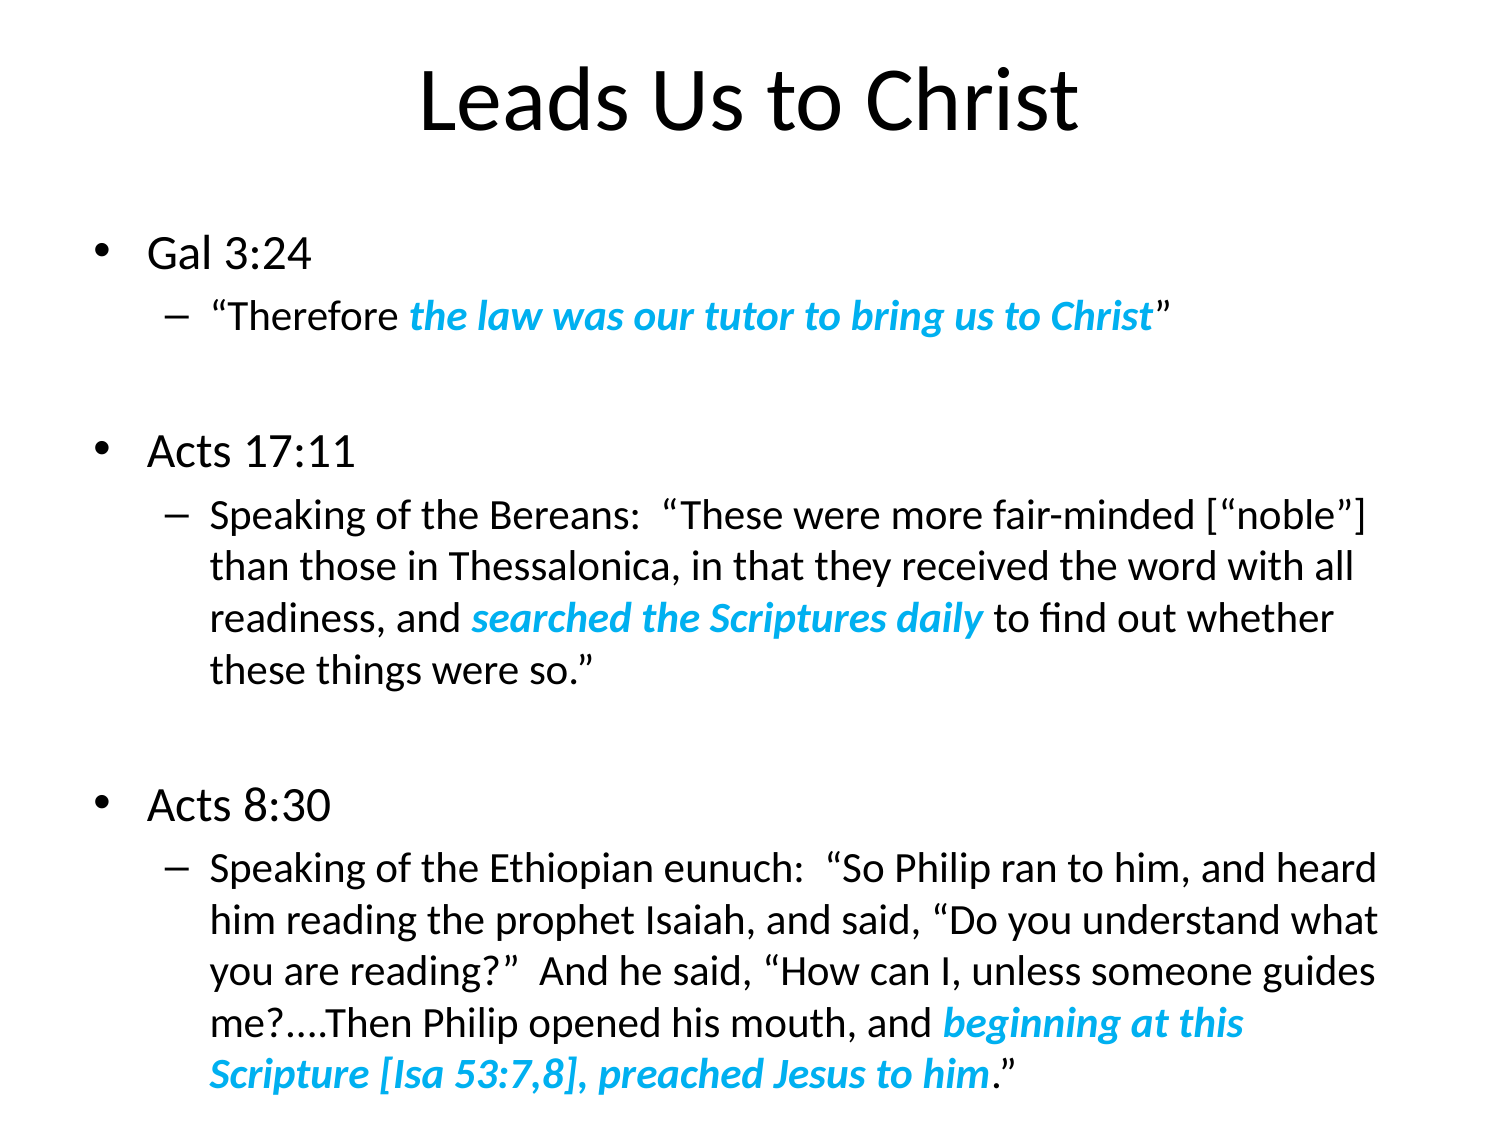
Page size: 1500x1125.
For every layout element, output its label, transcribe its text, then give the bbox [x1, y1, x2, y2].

list Gal 3:24 “Therefore the law was our tutor to bring us to Christ” Acts 17:11 Speaking of the Bereans: “These were more fair-minded [“noble”] than those in Thessalonica, in that they received the word with all readiness, and searched the Scriptures daily to find out whether these things were so.” Acts 8:30 Speaking of the Ethiopian eunuch: “So Philip ran to him, and heard him reading the prophet Isaiah, and said, “Do you understand what you are reading?” And he said, “How can I, unless someone guides me?....Then Philip opened his mouth, and beginning at this Scripture [Isa 53:7,8], preached Jesus to him.” [78, 212, 1429, 1113]
title Leads Us to Christ [75, 0, 1425, 188]
